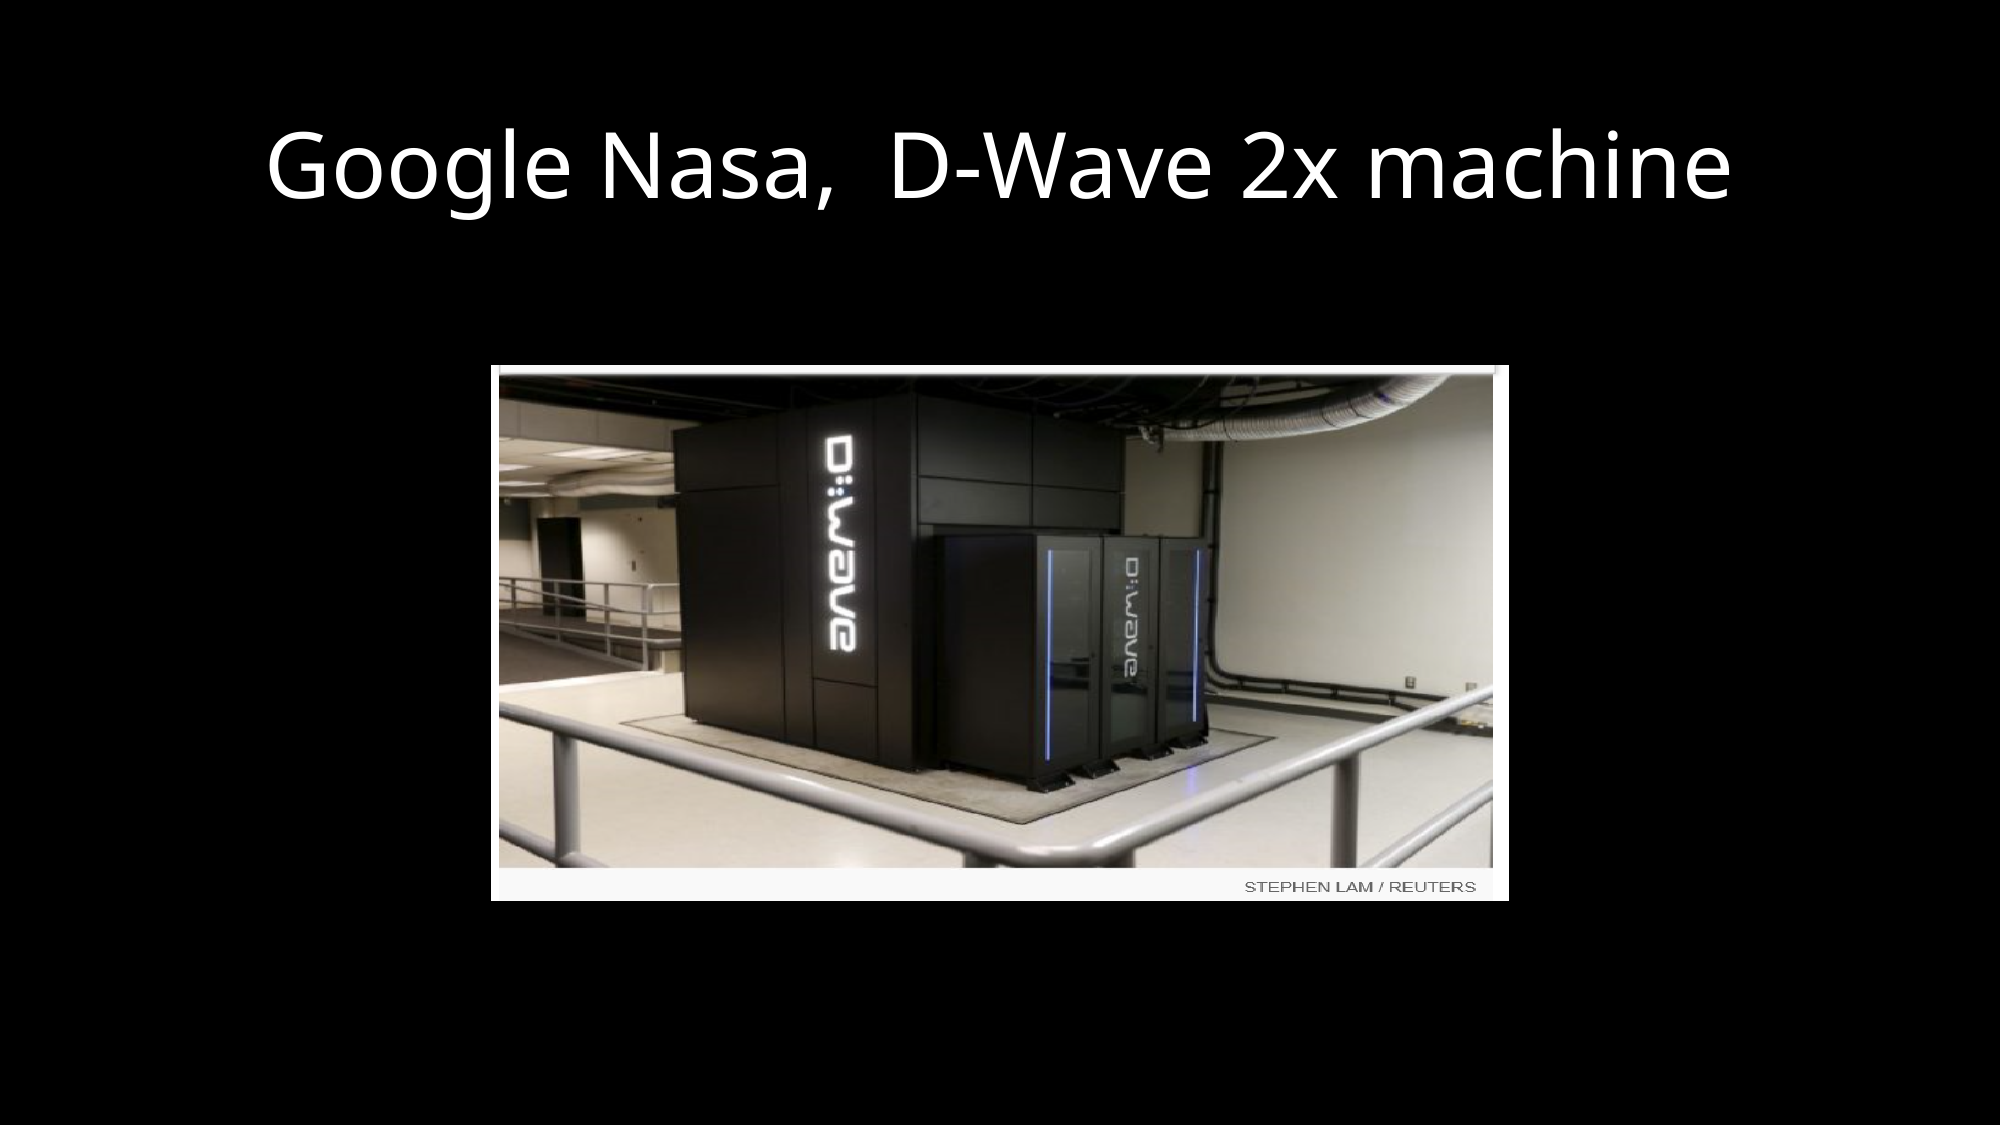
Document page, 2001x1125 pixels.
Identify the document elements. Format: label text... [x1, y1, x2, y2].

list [491, 365, 1509, 901]
title Google Nasa, D-Wave 2x machine [137, 59, 1863, 278]
